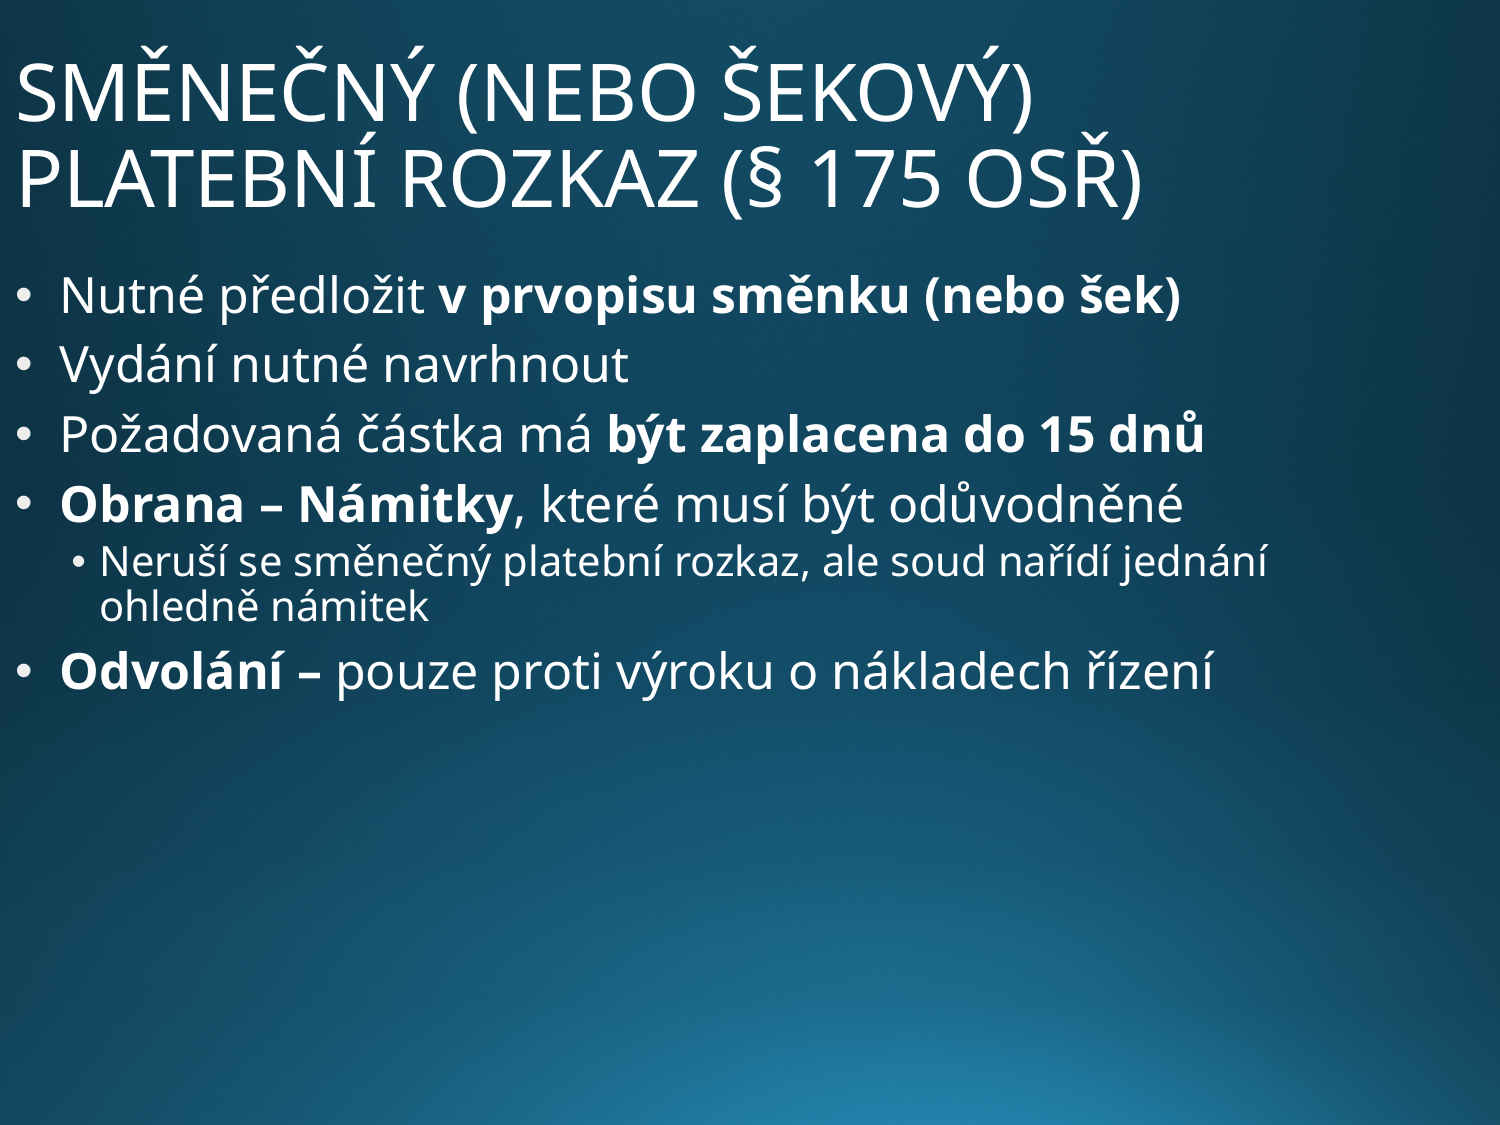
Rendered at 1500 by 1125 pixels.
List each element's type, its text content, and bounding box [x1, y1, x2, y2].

title SMĚNEČNÝ (NEBO ŠEKOVÝ) PLATEBNÍ ROZKAZ (§ 175 OSŘ) [0, 45, 1350, 233]
picture [0, 0, 1500, 1125]
list Nutné předložit v prvopisu směnku (nebo šek) Vydání nutné navrhnout Požadovaná částka má být zaplacena do 15 dnů Obrana – Námitky, které musí být odůvodněné Neruší se směnečný platební rozkaz, ale soud nařídí jednání ohledně námitek Odvolání – pouze proti výroku o nákladech řízení [0, 262, 1350, 1005]
